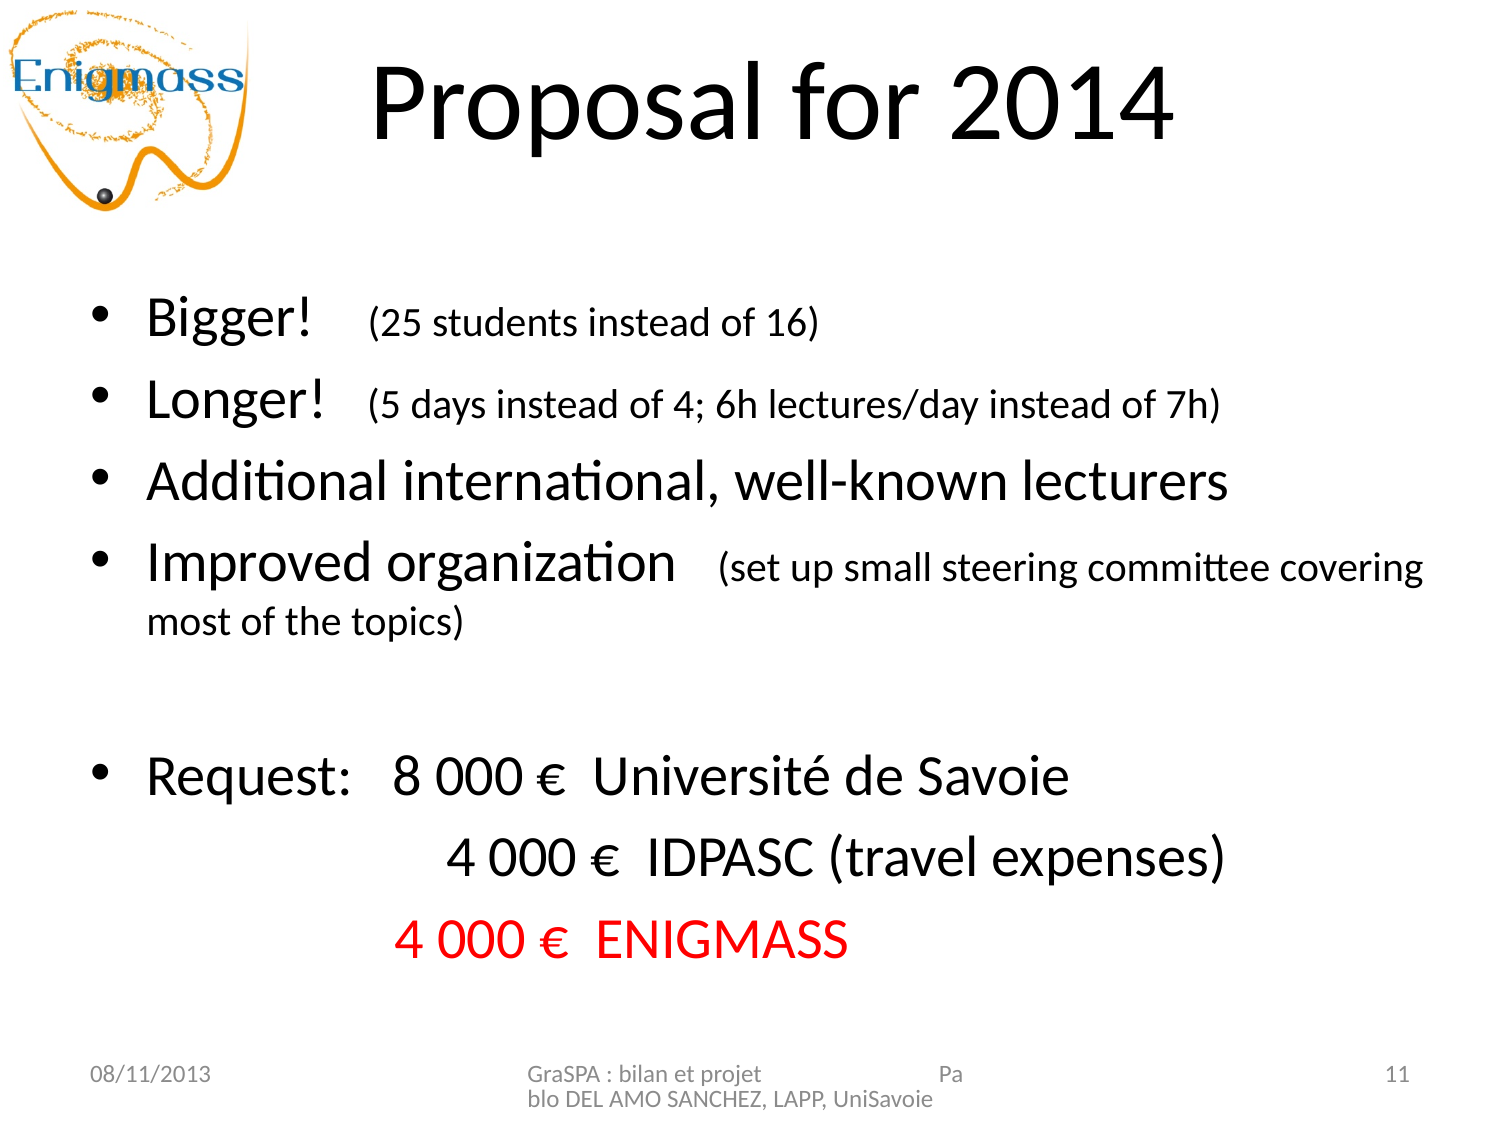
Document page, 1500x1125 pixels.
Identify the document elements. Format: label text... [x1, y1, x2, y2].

footer GraSPA : bilan et projet Pablo DEL AMO SANCHEZ, LAPP, UniSavoie [512, 1042, 988, 1103]
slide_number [75, 1042, 425, 1103]
list Proposal for 2014 Bigger! (25 students instead of 16) Longer! (5 days instead of 4; 6h lectures/day instead of 7h) Additional international, well-known lecturers Improved organization (set up small steering committee covering most of the topics) Request: 8 000 € Université de Savoie 4 000 € IDPASC (travel expenses) 4 000 € ENIGMASS [75, 19, 1471, 1035]
slide_number 11 [1074, 1042, 1425, 1103]
picture [3, 10, 254, 220]
